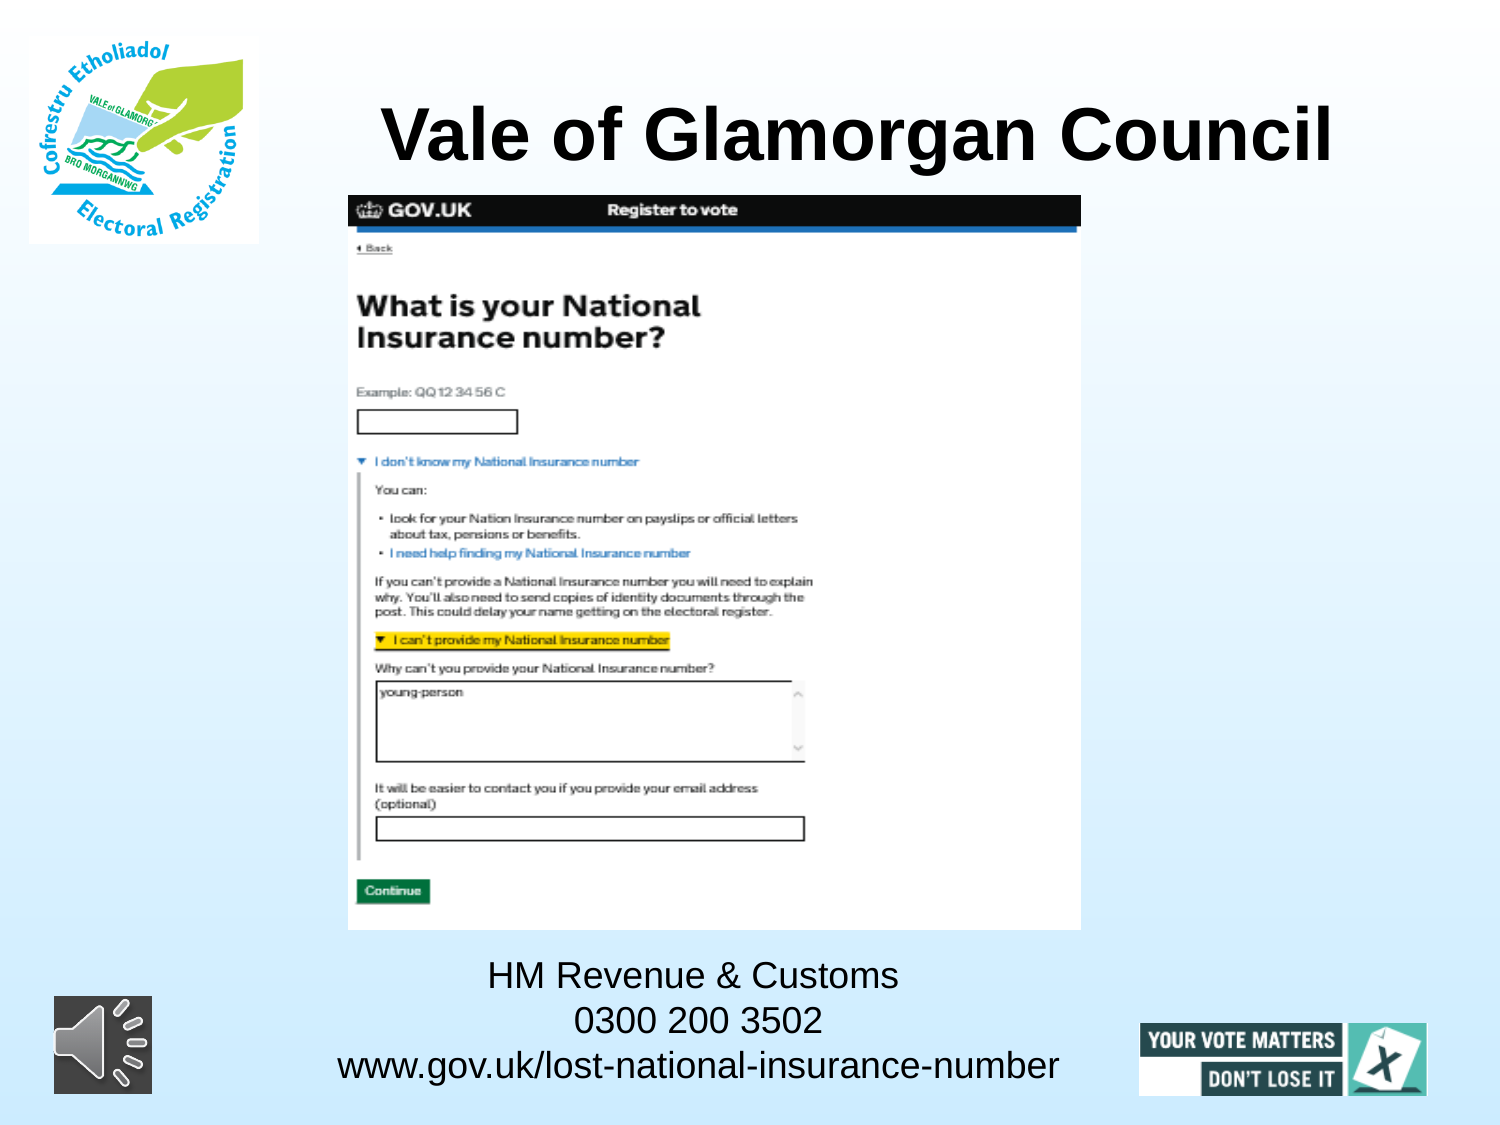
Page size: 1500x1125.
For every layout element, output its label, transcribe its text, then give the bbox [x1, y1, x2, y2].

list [348, 195, 1081, 930]
text_box HM Revenue & Customs 0300 200 3502 www.gov.uk/lost-national-insurance-number [265, 943, 1132, 1094]
picture [52, 994, 154, 1096]
picture [1139, 1023, 1428, 1096]
picture [29, 36, 259, 244]
